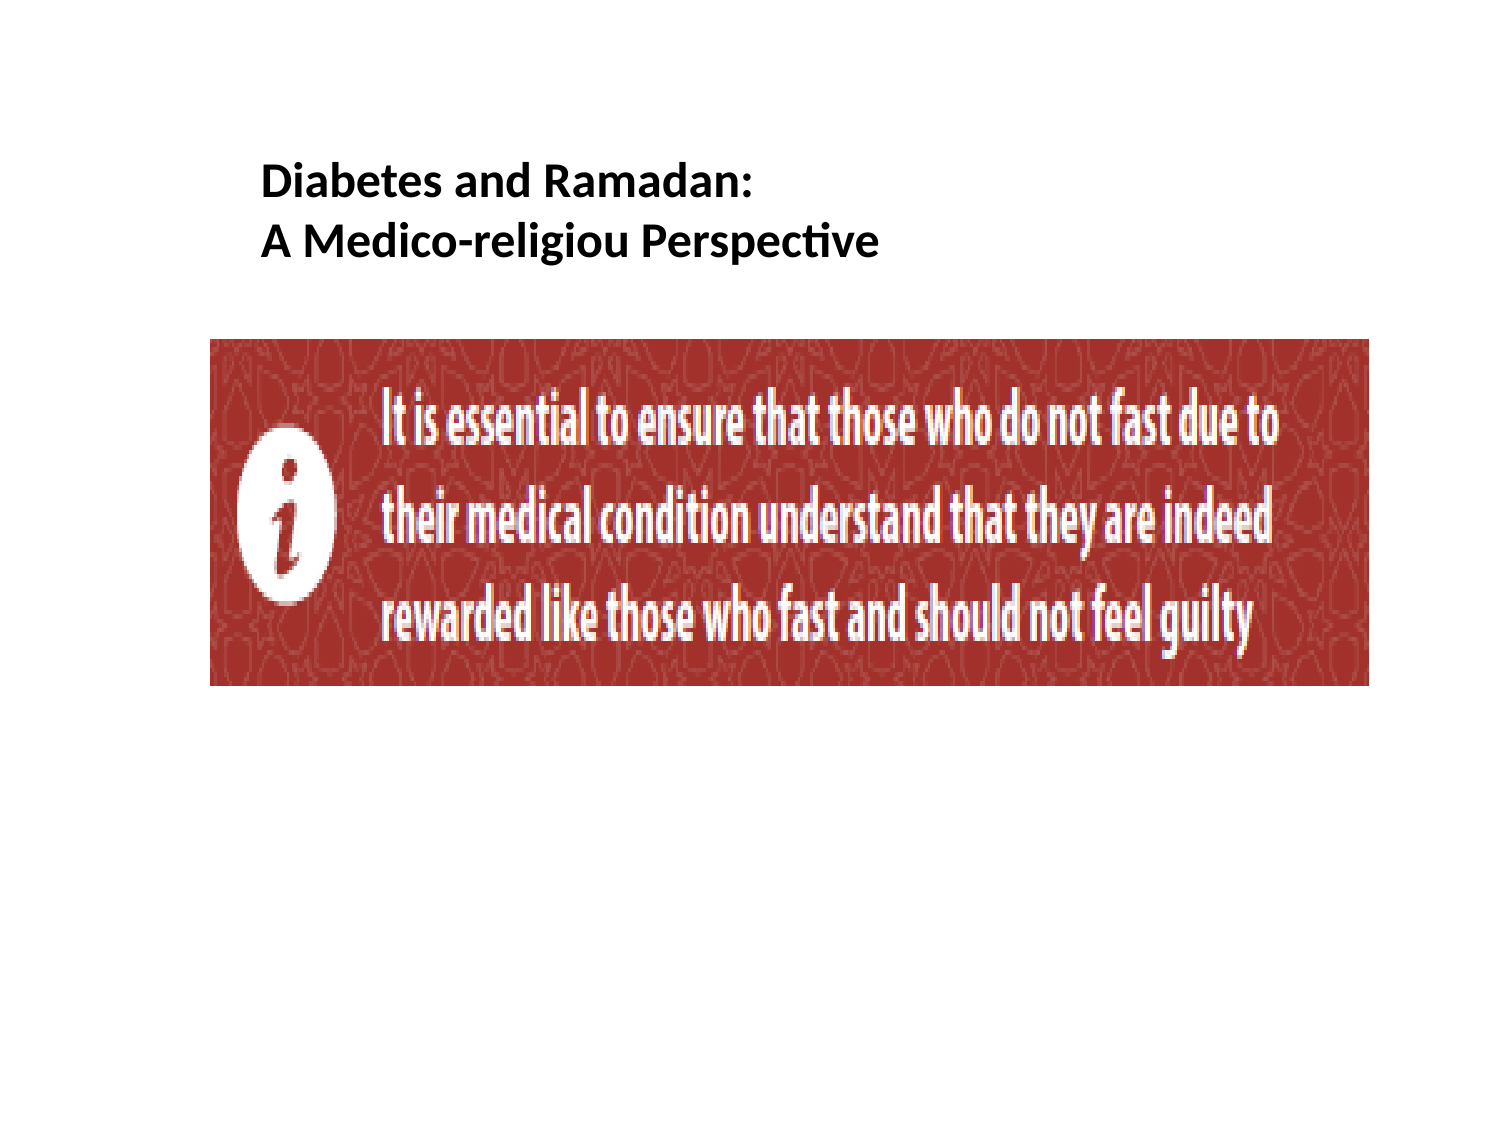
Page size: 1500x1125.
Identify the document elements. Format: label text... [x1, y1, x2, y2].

text_box Diabetes and Ramadan: A Medico-religiou Perspective [246, 140, 1125, 276]
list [210, 339, 1373, 704]
